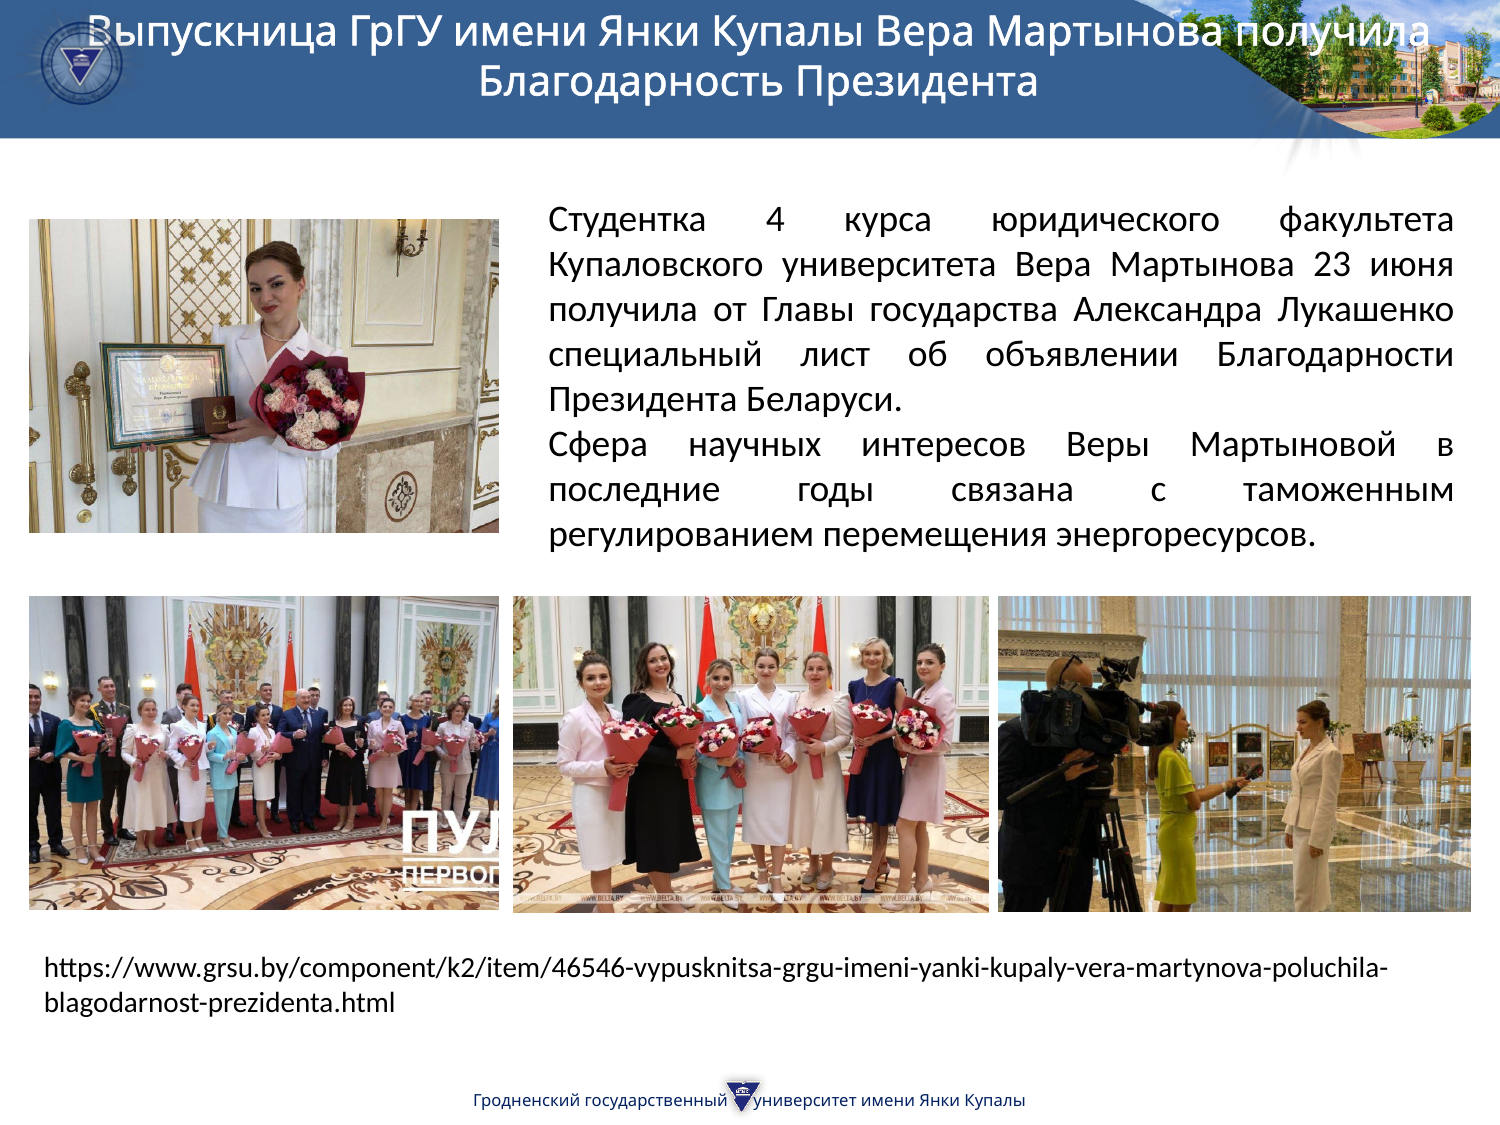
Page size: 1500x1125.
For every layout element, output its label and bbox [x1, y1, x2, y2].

text_box [0, 0, 1500, 1118]
picture [997, 596, 1471, 912]
picture [29, 596, 500, 910]
picture [0, 0, 171, 131]
picture [513, 596, 989, 914]
picture [29, 219, 500, 534]
